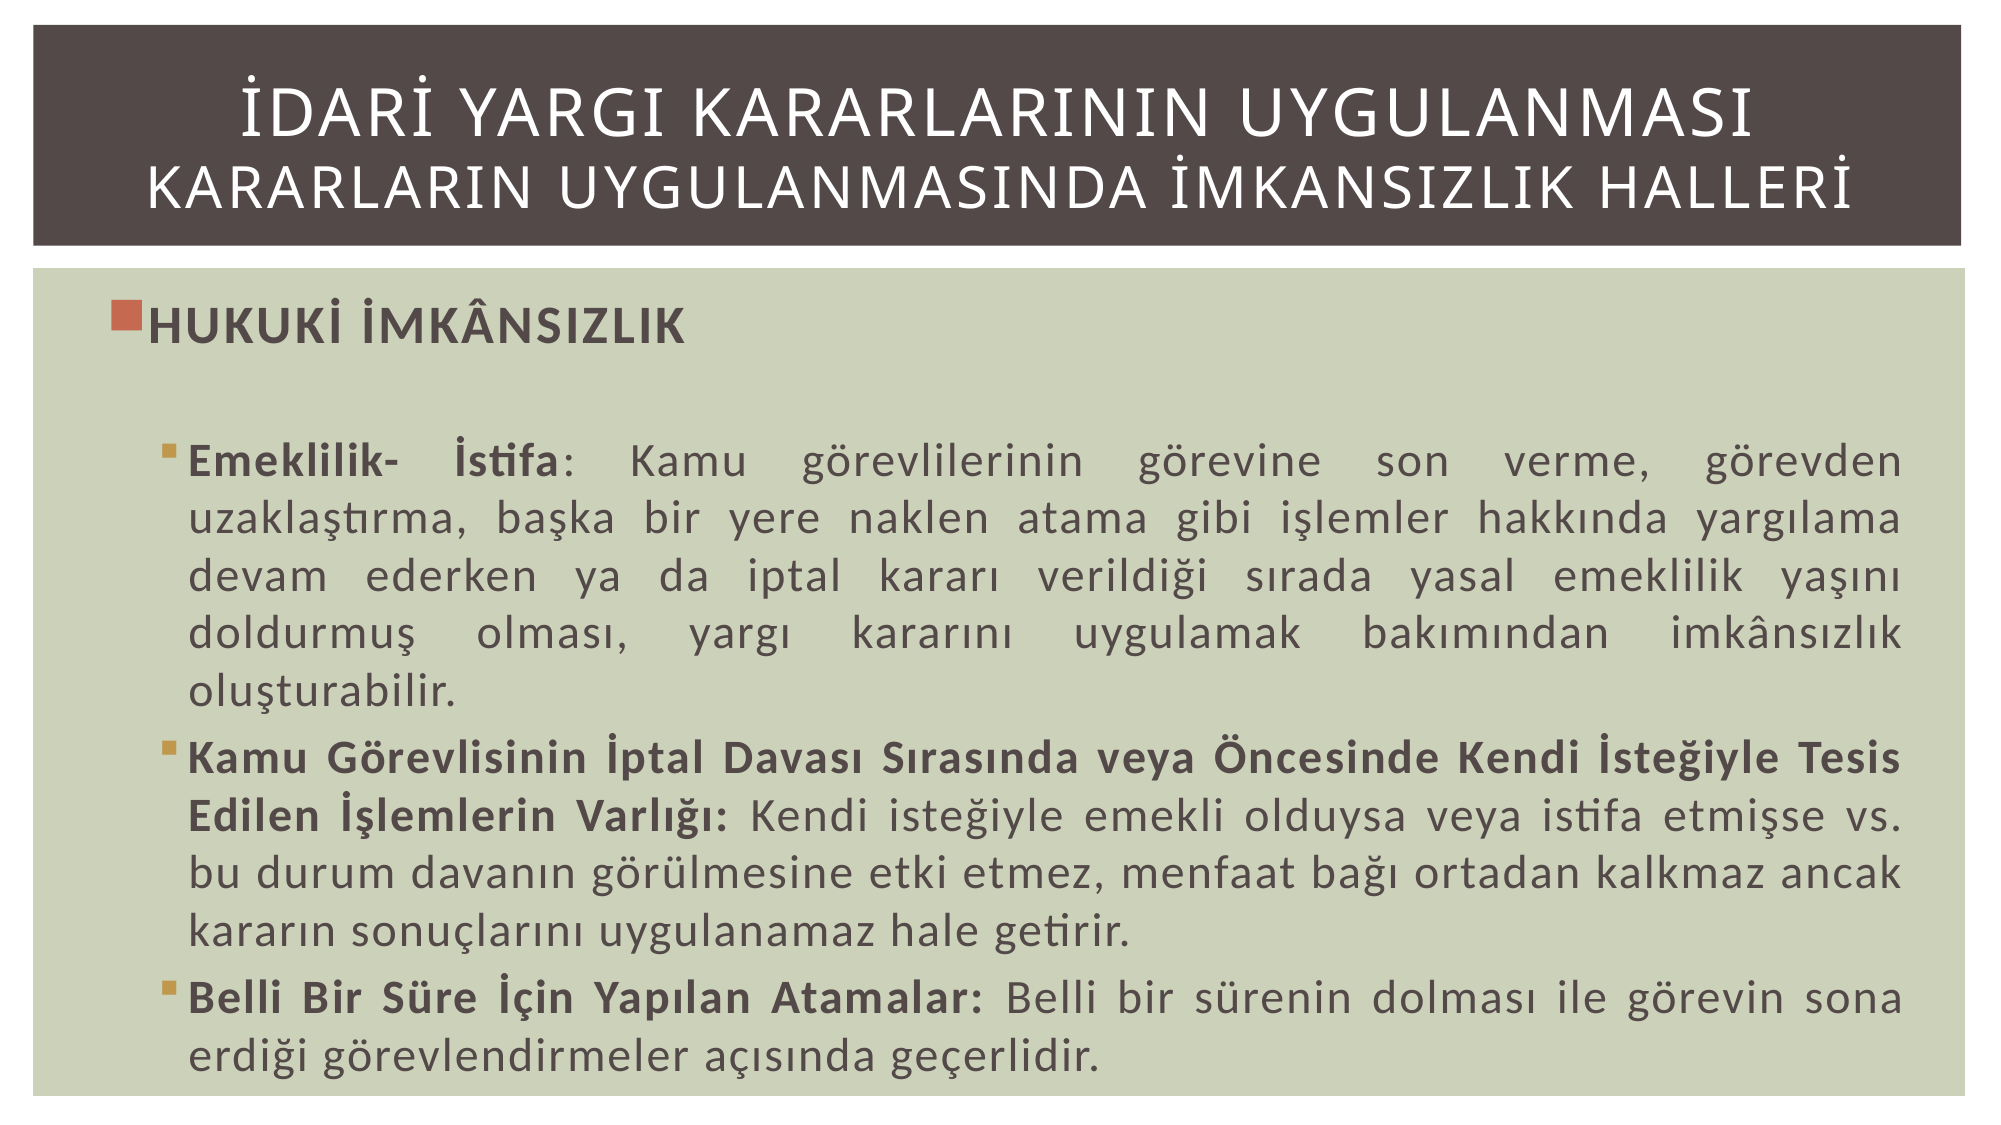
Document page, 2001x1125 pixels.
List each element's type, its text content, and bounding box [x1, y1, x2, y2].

list HUKUKİ İMKÂNSIZLIK Emeklilik- İstifa: Kamu görevlilerinin görevine son verme, görevden uzaklaştırma, başka bir yere naklen atama gibi işlemler hakkında yargılama devam ederken ya da iptal kararı verildiği sırada yasal emeklilik yaşını doldurmuş olması, yargı kararını uygulamak bakımından imkânsızlık oluşturabilir. Kamu Görevlisinin İptal Davası Sırasında veya Öncesinde Kendi İsteğiyle Tesis Edilen İşlemlerin Varlığı: Kendi isteğiyle emekli olduysa veya istifa etmişse vs. bu durum davanın görülmesine etki etmez, menfaat bağı ortadan kalkmaz ancak kararın sonuçlarını uygulanamaz hale getirir. Belli Bir Süre İçin Yapılan Atamalar: Belli bir sürenin dolması ile görevin sona erdiği görevlendirmeler açısında geçerlidir. [83, 281, 1923, 1125]
title İDARİ YARGI KARARLARININ UYGULANMASI KARARLARIN UYGULANMASINDA İMKANSIZLIK HALLERİ [83, 58, 1917, 232]
